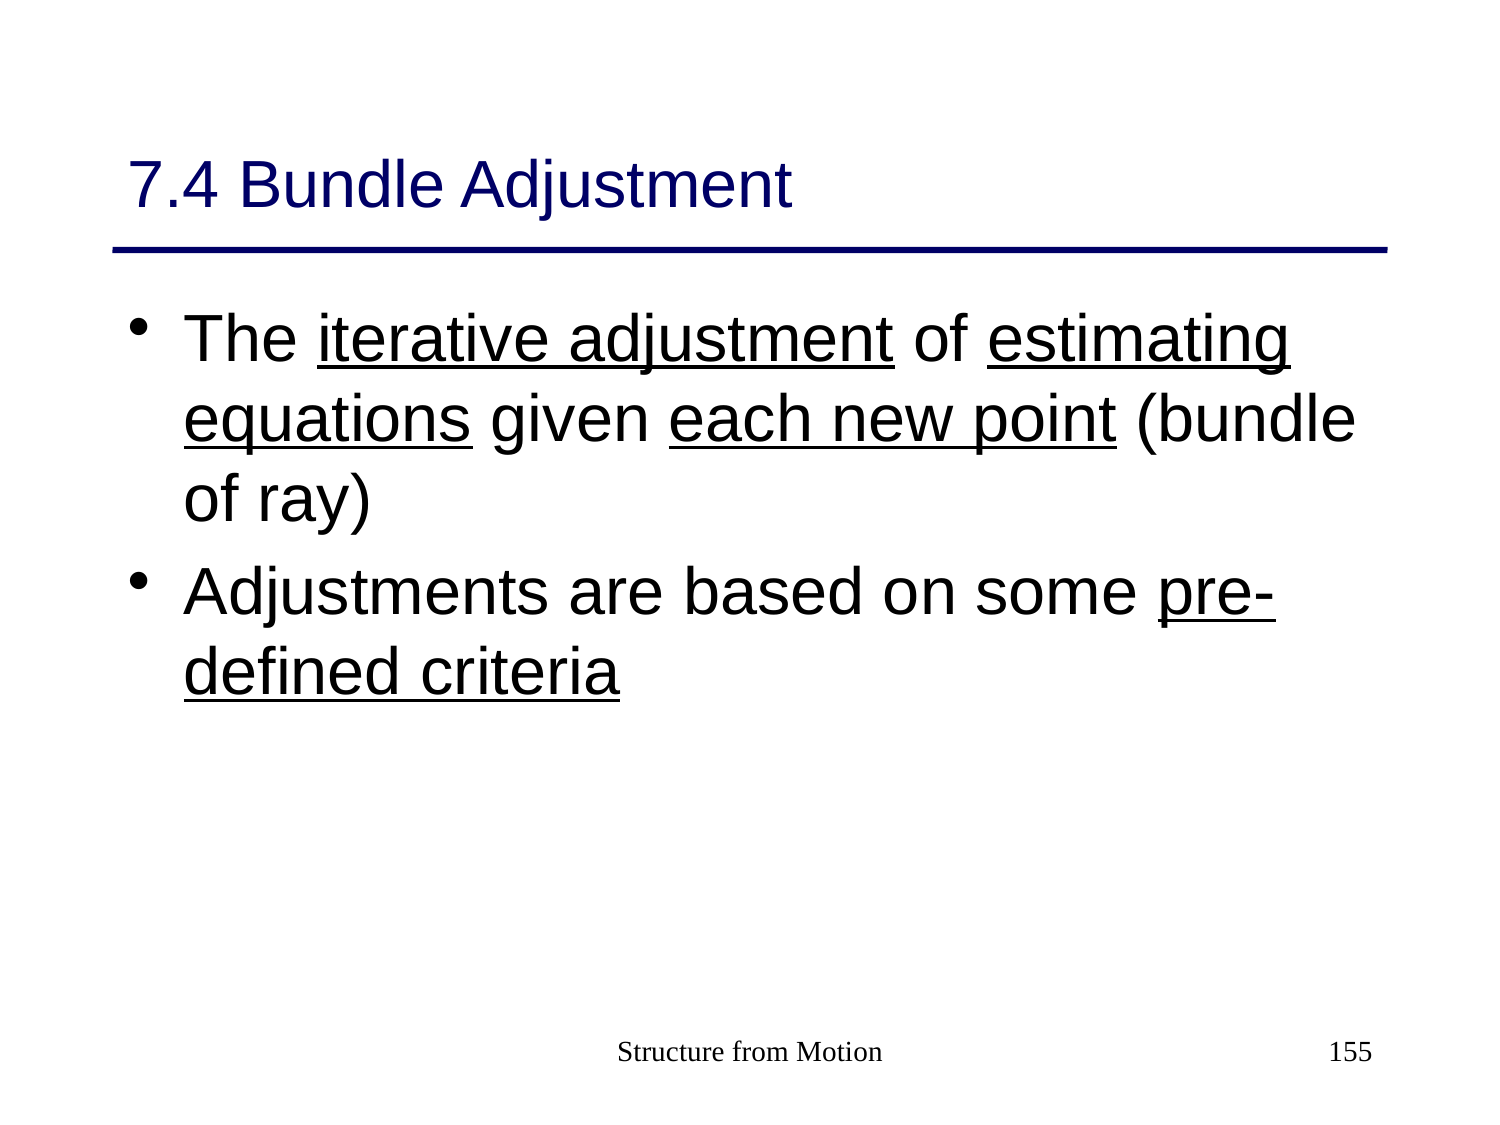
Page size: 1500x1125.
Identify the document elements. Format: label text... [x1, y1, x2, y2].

list The iterative adjustment of estimating equations given each new point (bundle of ray) Adjustments are based on some pre-defined criteria [112, 287, 1388, 1001]
title 7.4 Bundle Adjustment [112, 99, 1388, 263]
slide_number 155 [1074, 1024, 1388, 1101]
footer Structure from Motion [449, 1024, 1051, 1101]
